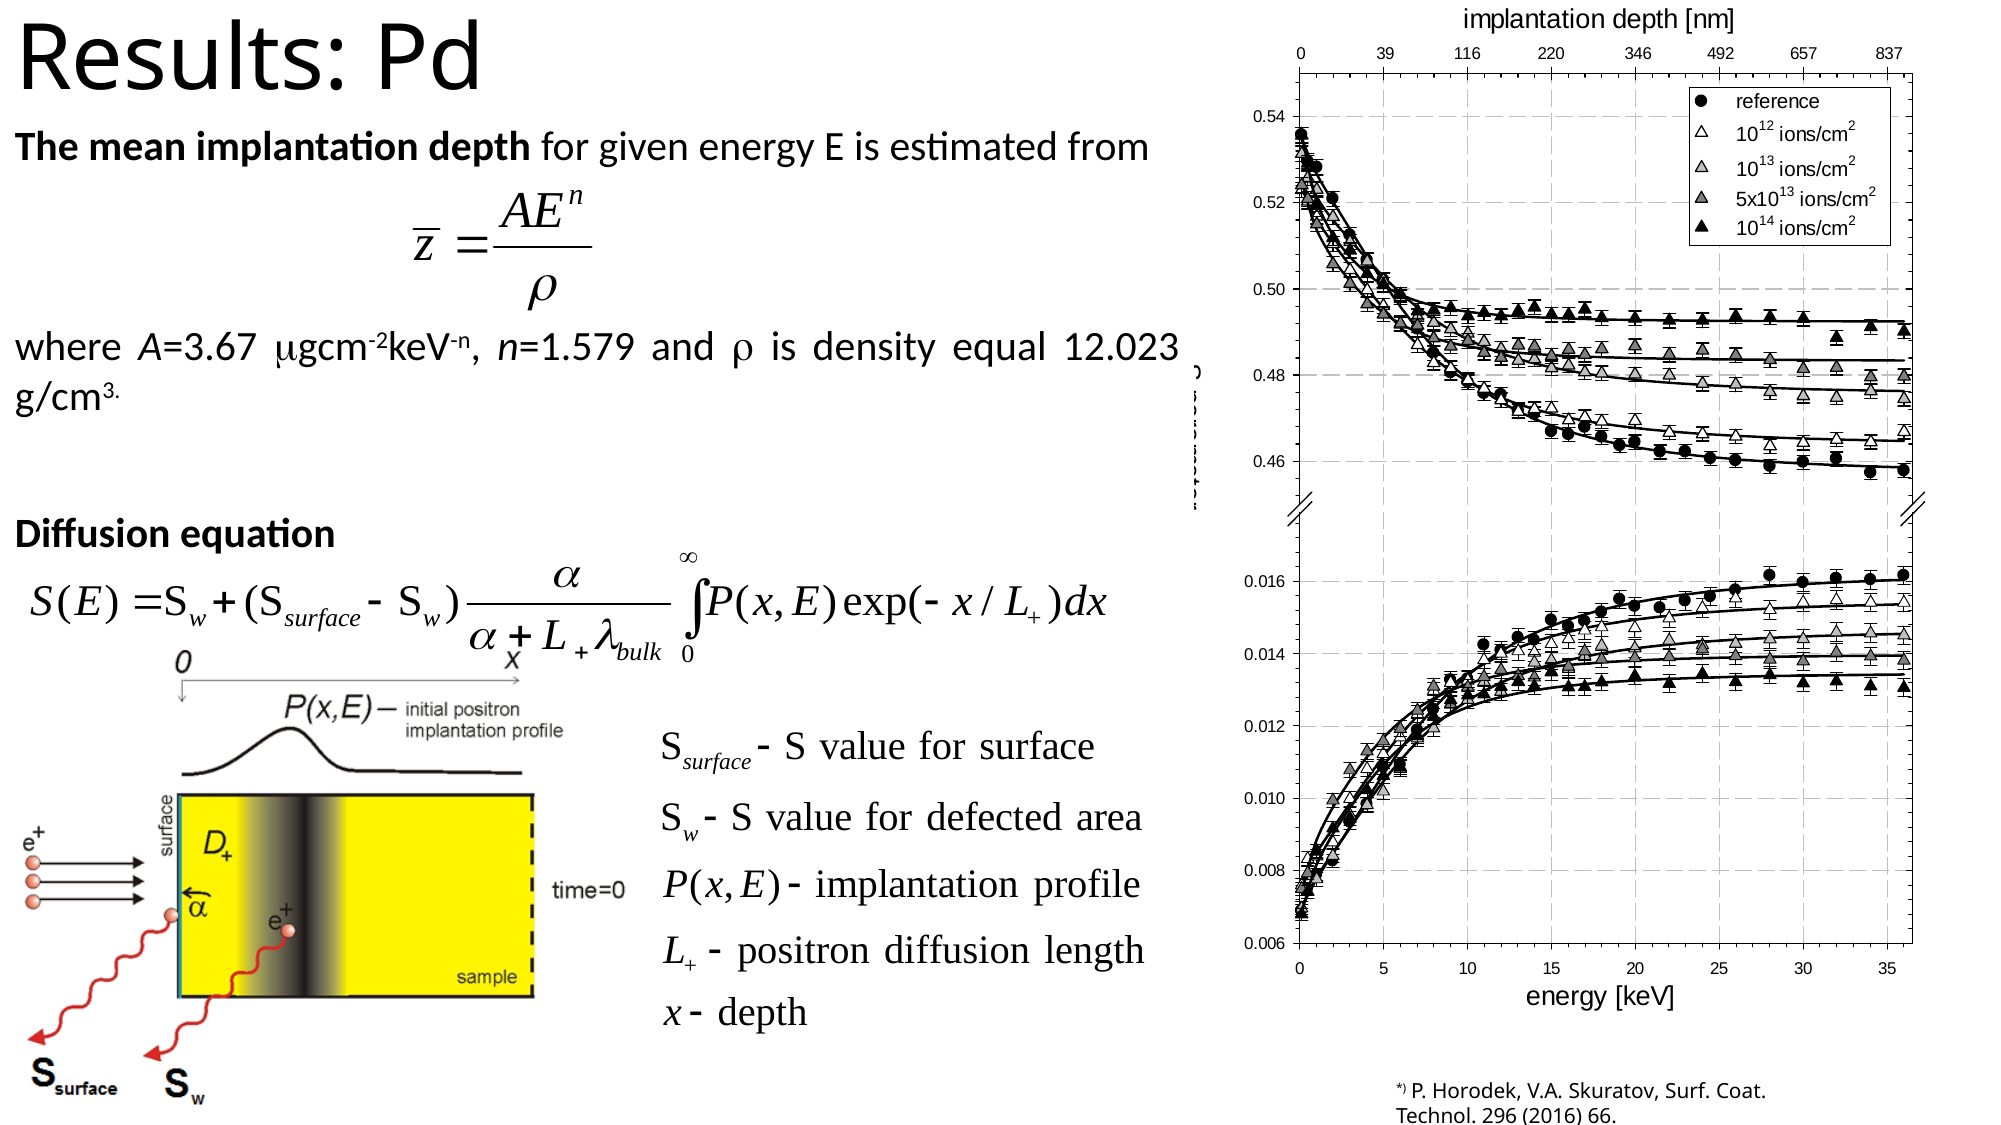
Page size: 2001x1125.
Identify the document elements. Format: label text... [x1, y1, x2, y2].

text_box Diffusion equation [0, 498, 739, 564]
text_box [22, 538, 1116, 674]
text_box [655, 715, 1155, 1043]
title Results: Pd [0, 0, 1650, 126]
picture [22, 674, 648, 1113]
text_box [1194, 1, 1946, 1013]
text_box The mean implantation depth for given energy E is estimated from where A=3.67 mgcm-2keV-n, n=1.579 and r is density equal 12.023 g/cm3. [0, 126, 1194, 577]
text_box *) P. Horodek, V.A. Skuratov, Surf. Coat. Technol. 296 (2016) 66. [1381, 1070, 1848, 1125]
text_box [408, 176, 598, 316]
